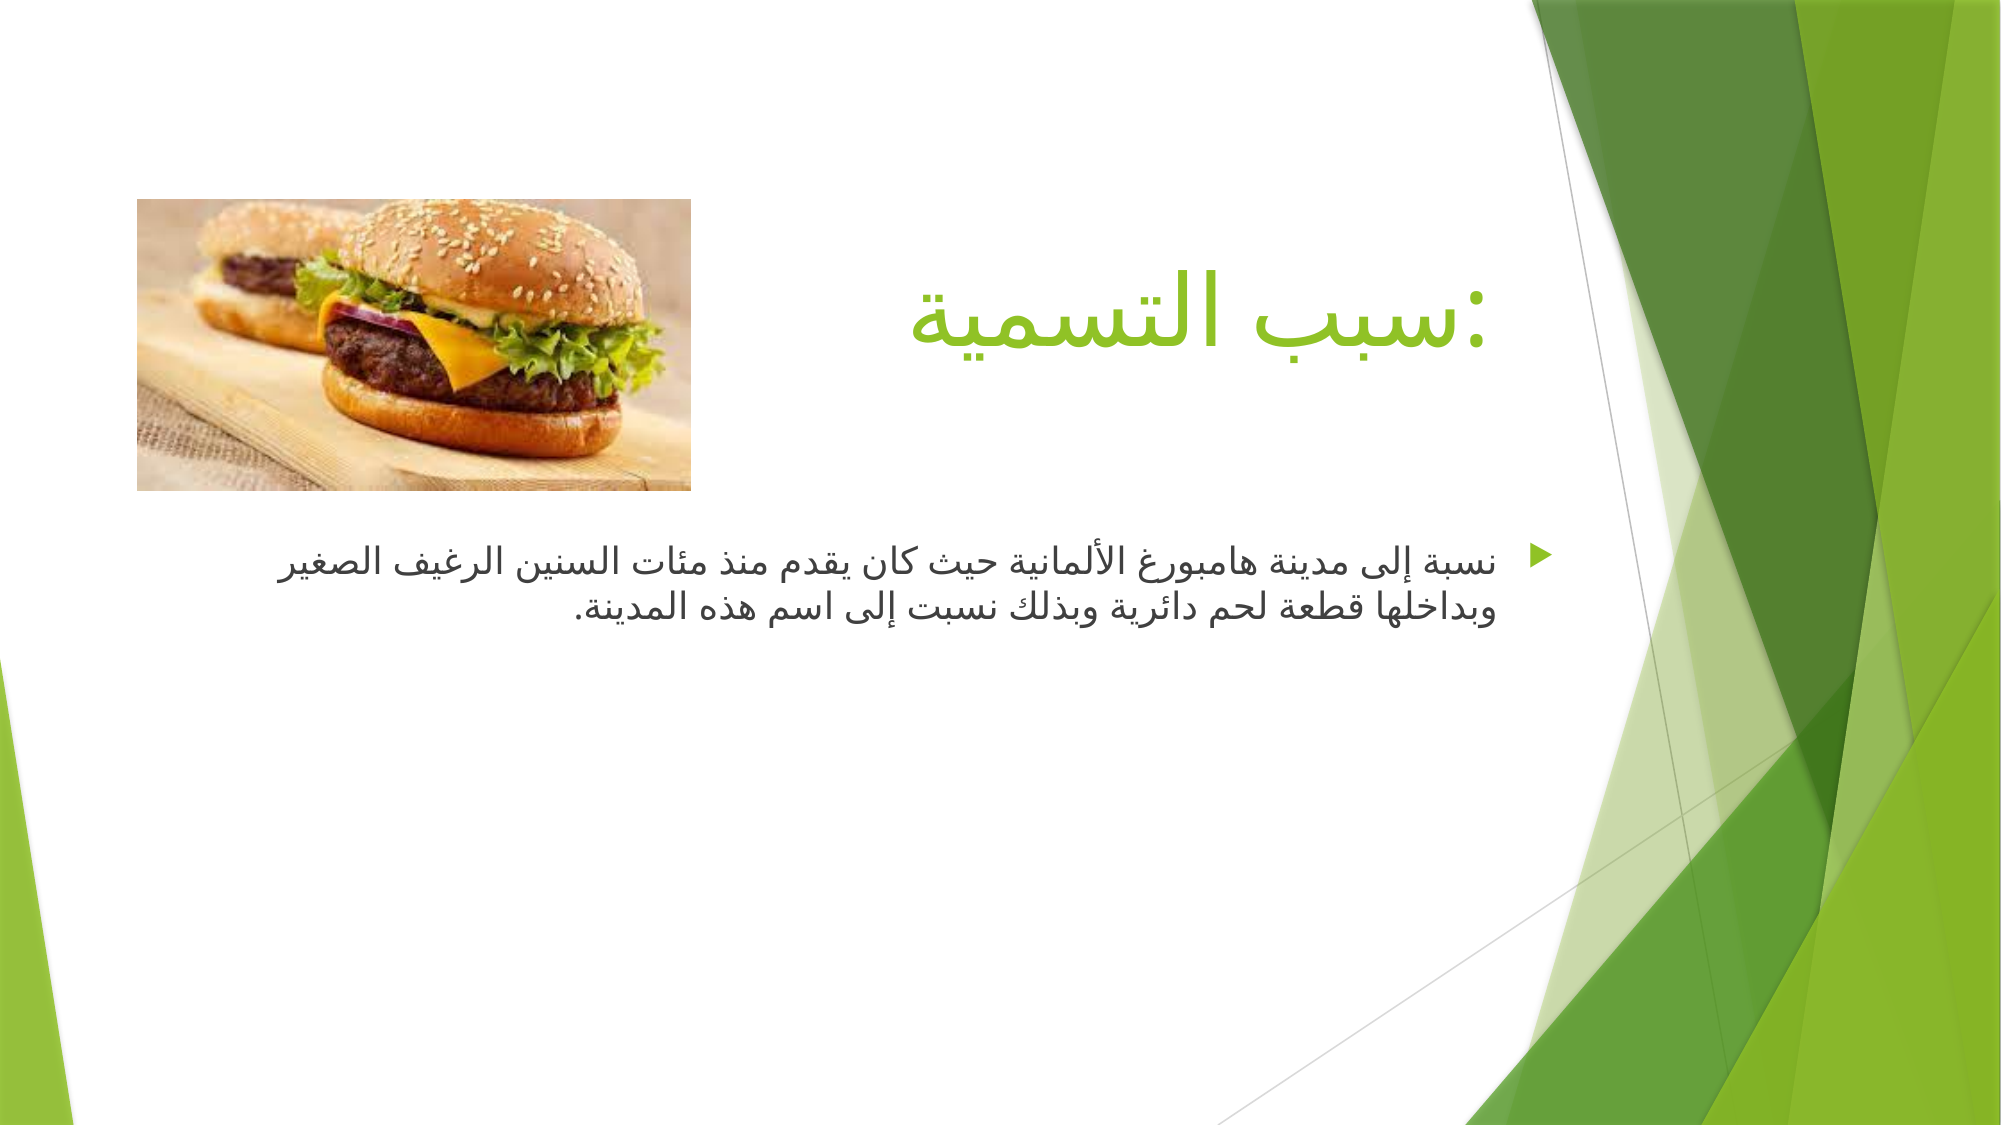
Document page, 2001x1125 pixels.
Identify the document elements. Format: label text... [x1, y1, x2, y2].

title سبب التسمية: [694, 238, 1506, 381]
list نسبة إلى مدينة هامبورغ الألمانية حيث كان يقدم منذ مئات السنين الرغيف الصغير وبداخلها قطعة لحم دائرية وبذلك نسبت إلى اسم هذه المدينة. [137, 529, 1571, 728]
title سبب التسمية: [124, 238, 132, 381]
picture [136, 199, 691, 492]
